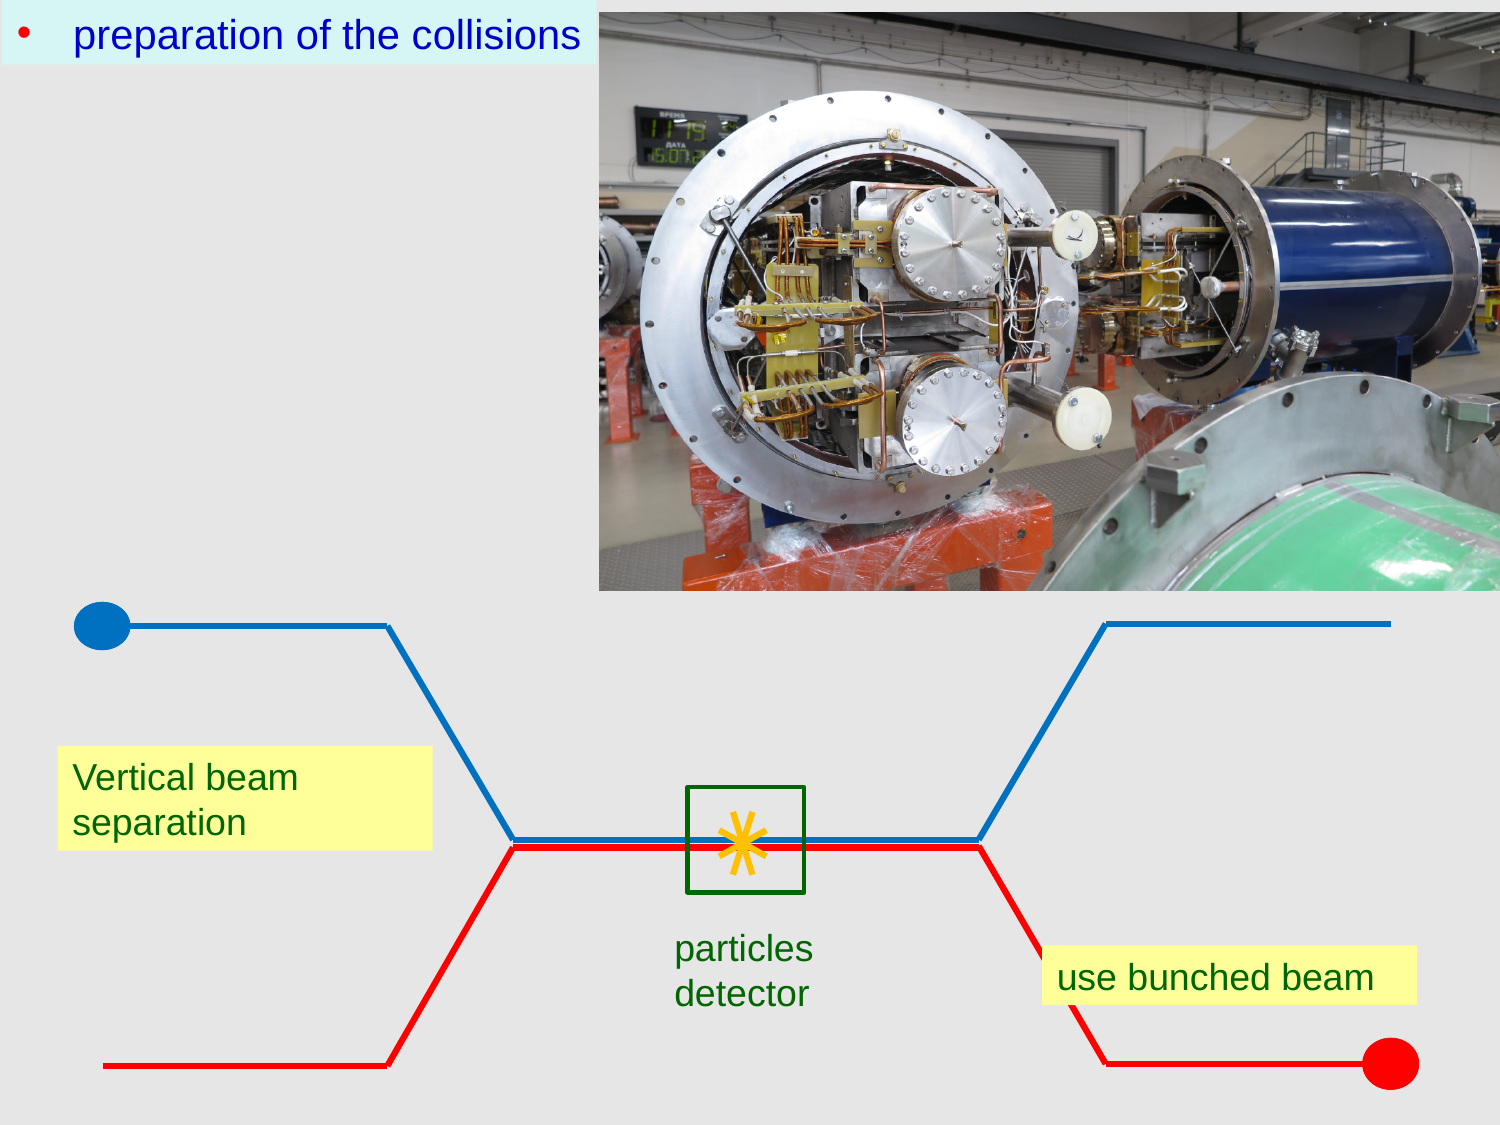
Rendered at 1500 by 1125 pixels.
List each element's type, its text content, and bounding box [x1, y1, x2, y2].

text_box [732, 866, 753, 875]
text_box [718, 830, 767, 857]
text_box Vertical beam separation [57, 745, 385, 851]
text_box preparation of the collisions [2, 0, 597, 65]
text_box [387, 847, 514, 1067]
text_box [1363, 1037, 1420, 1090]
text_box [978, 846, 1106, 1065]
text_box use bunched beam [1112, 945, 1418, 1006]
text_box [732, 811, 753, 827]
text_box particles detector [659, 917, 846, 1022]
text_box [74, 601, 131, 650]
picture [598, 12, 1500, 591]
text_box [387, 625, 514, 840]
text_box [685, 785, 806, 838]
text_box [978, 623, 1106, 841]
text_box [685, 855, 806, 895]
